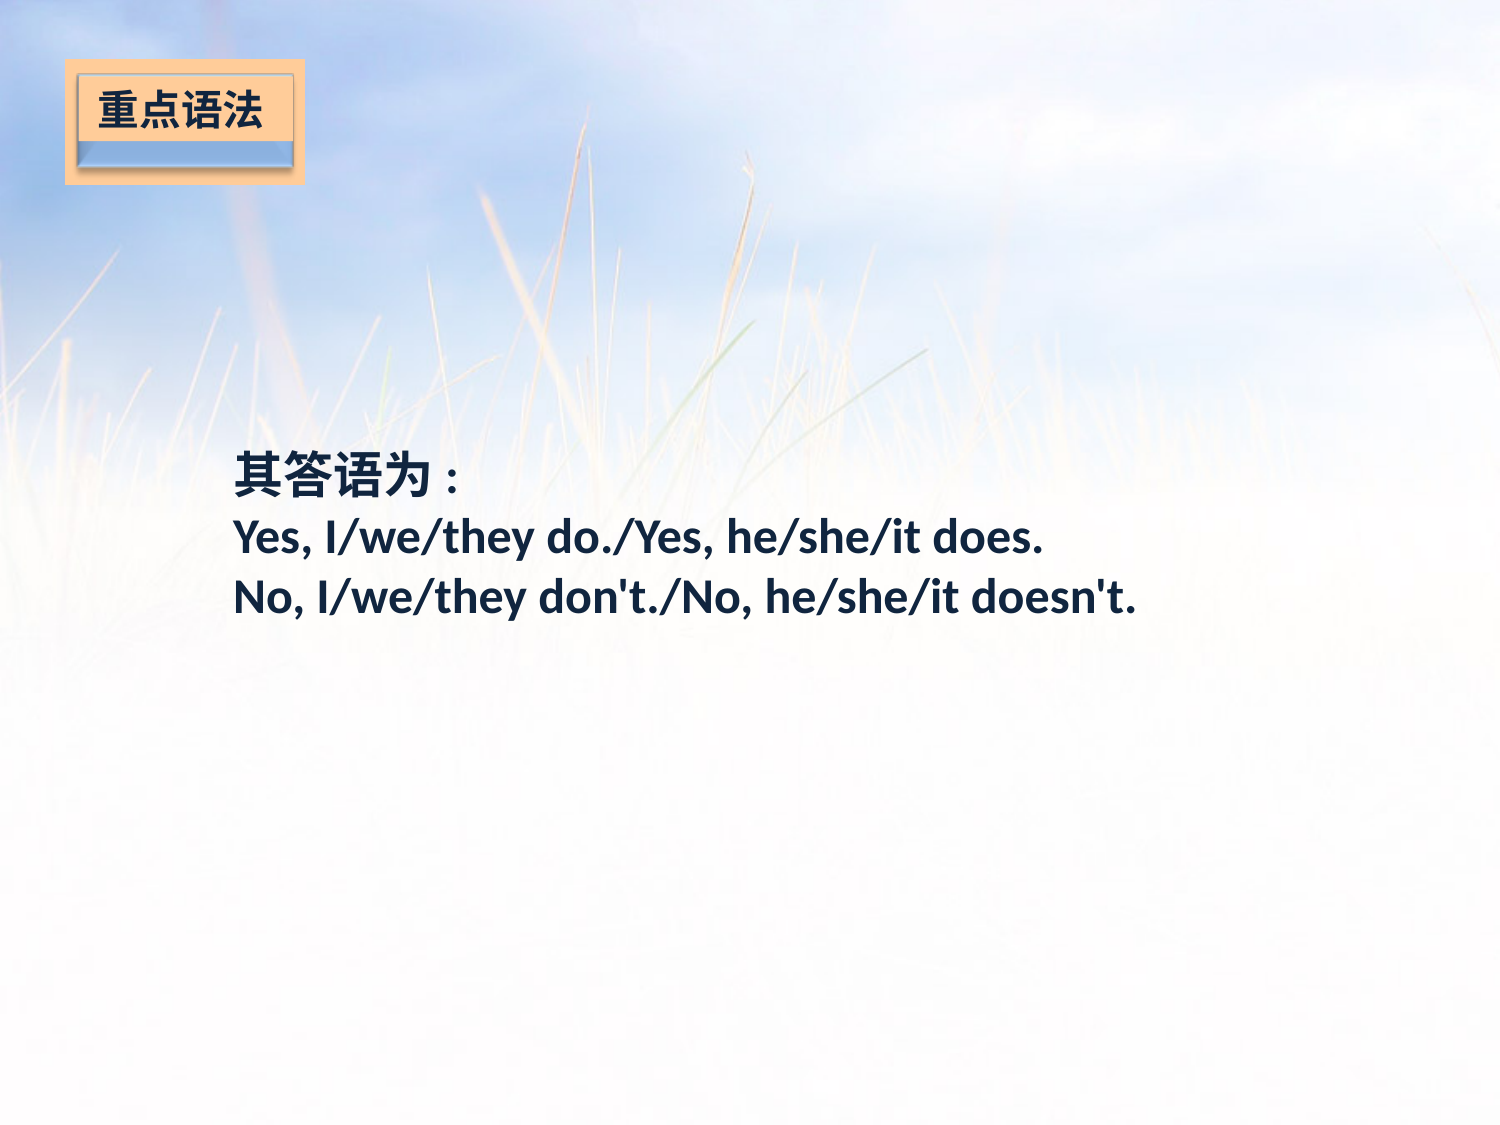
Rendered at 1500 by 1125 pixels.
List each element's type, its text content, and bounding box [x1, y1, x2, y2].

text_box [64, 58, 306, 186]
text_box 其答语为: Yes, I/we/they do./Yes, he/she/it does. No, I/we/they don't./No, he/she/it doesn't. [218, 436, 1235, 632]
picture [0, 0, 1500, 1125]
